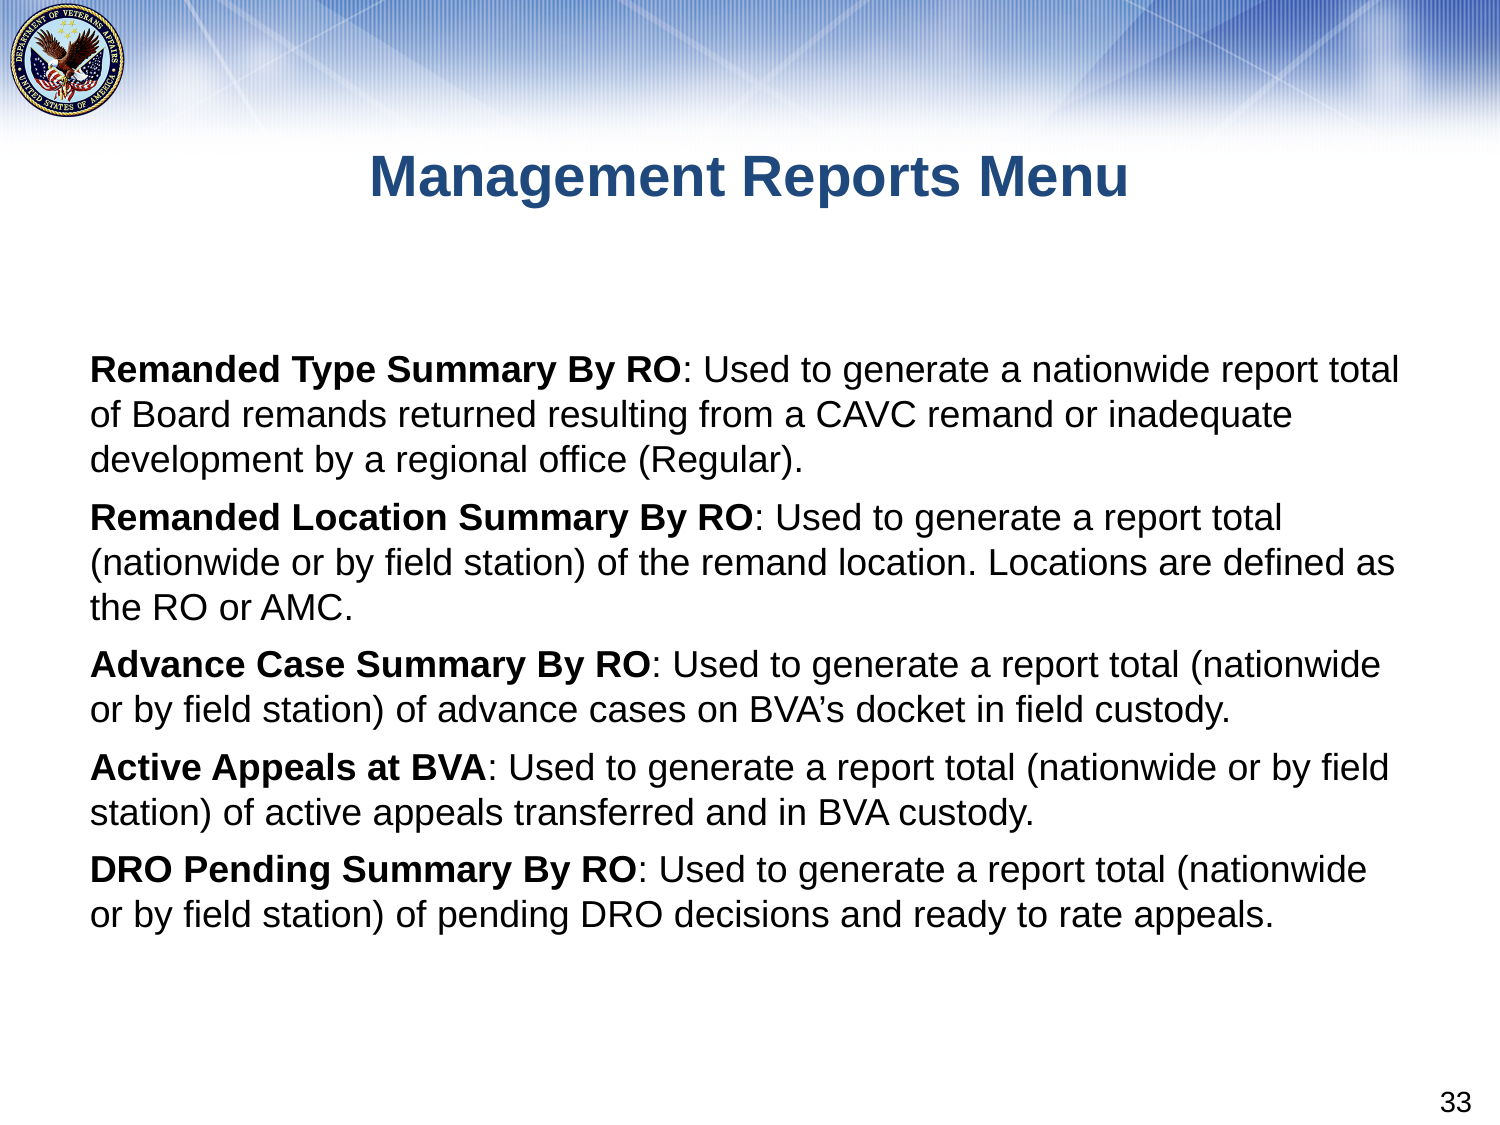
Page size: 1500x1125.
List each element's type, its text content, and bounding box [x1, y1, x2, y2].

title Management Reports Menu [0, 130, 1500, 309]
list Remanded Type Summary By RO: Used to generate a nationwide report total of Board remands returned resulting from a CAVC remand or inadequate development by a regional office (Regular). Remanded Location Summary By RO: Used to generate a report total (nationwide or by field station) of the remand location. Locations are defined as the RO or AMC. Advance Case Summary By RO: Used to generate a report total (nationwide or by field station) of advance cases on BVA’s docket in field custody. Active Appeals at BVA: Used to generate a report total (nationwide or by field station) of active appeals transferred and in BVA custody. DRO Pending Summary By RO: Used to generate a report total (nationwide or by field station) of pending DRO decisions and ready to rate appeals. [75, 337, 1425, 980]
picture [0, 0, 1500, 130]
slide_number 33 [1136, 1083, 1487, 1125]
picture [0, 309, 1500, 1062]
